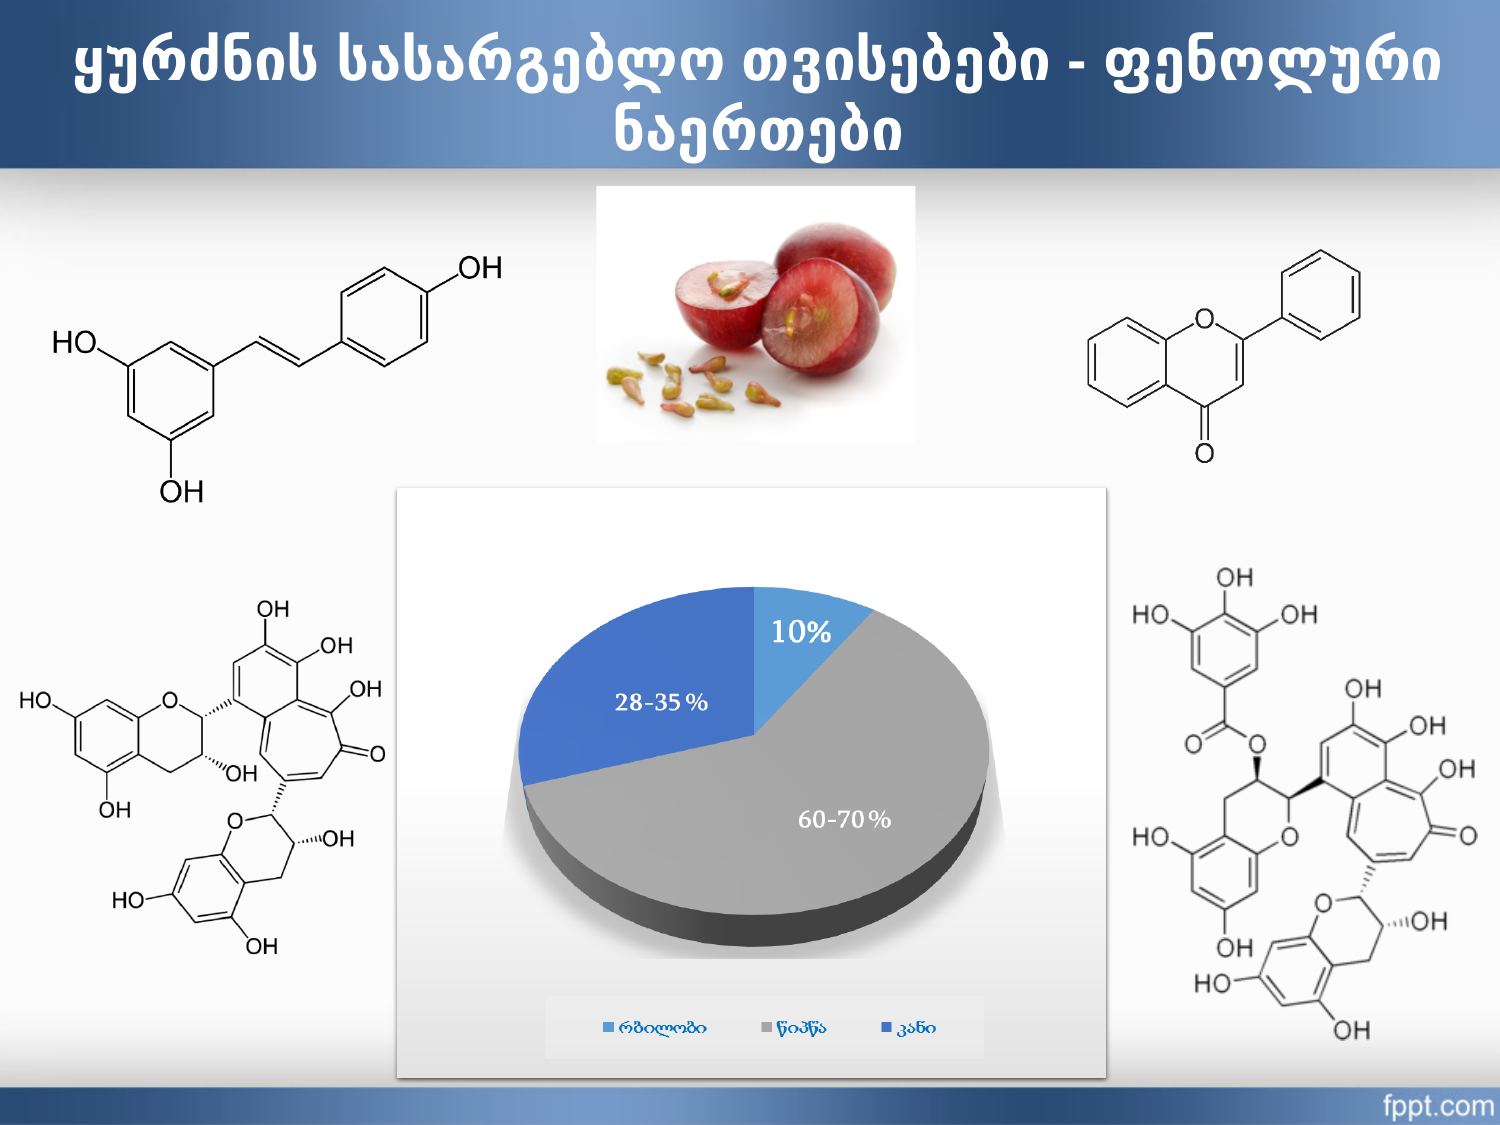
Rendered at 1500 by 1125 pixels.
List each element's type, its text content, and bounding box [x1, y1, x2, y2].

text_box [390, 481, 1113, 1083]
picture [0, 0, 1500, 1125]
title ყურძნის სასარგებლო თვისებები - ფენოლური ნაერთები [14, 11, 1500, 173]
